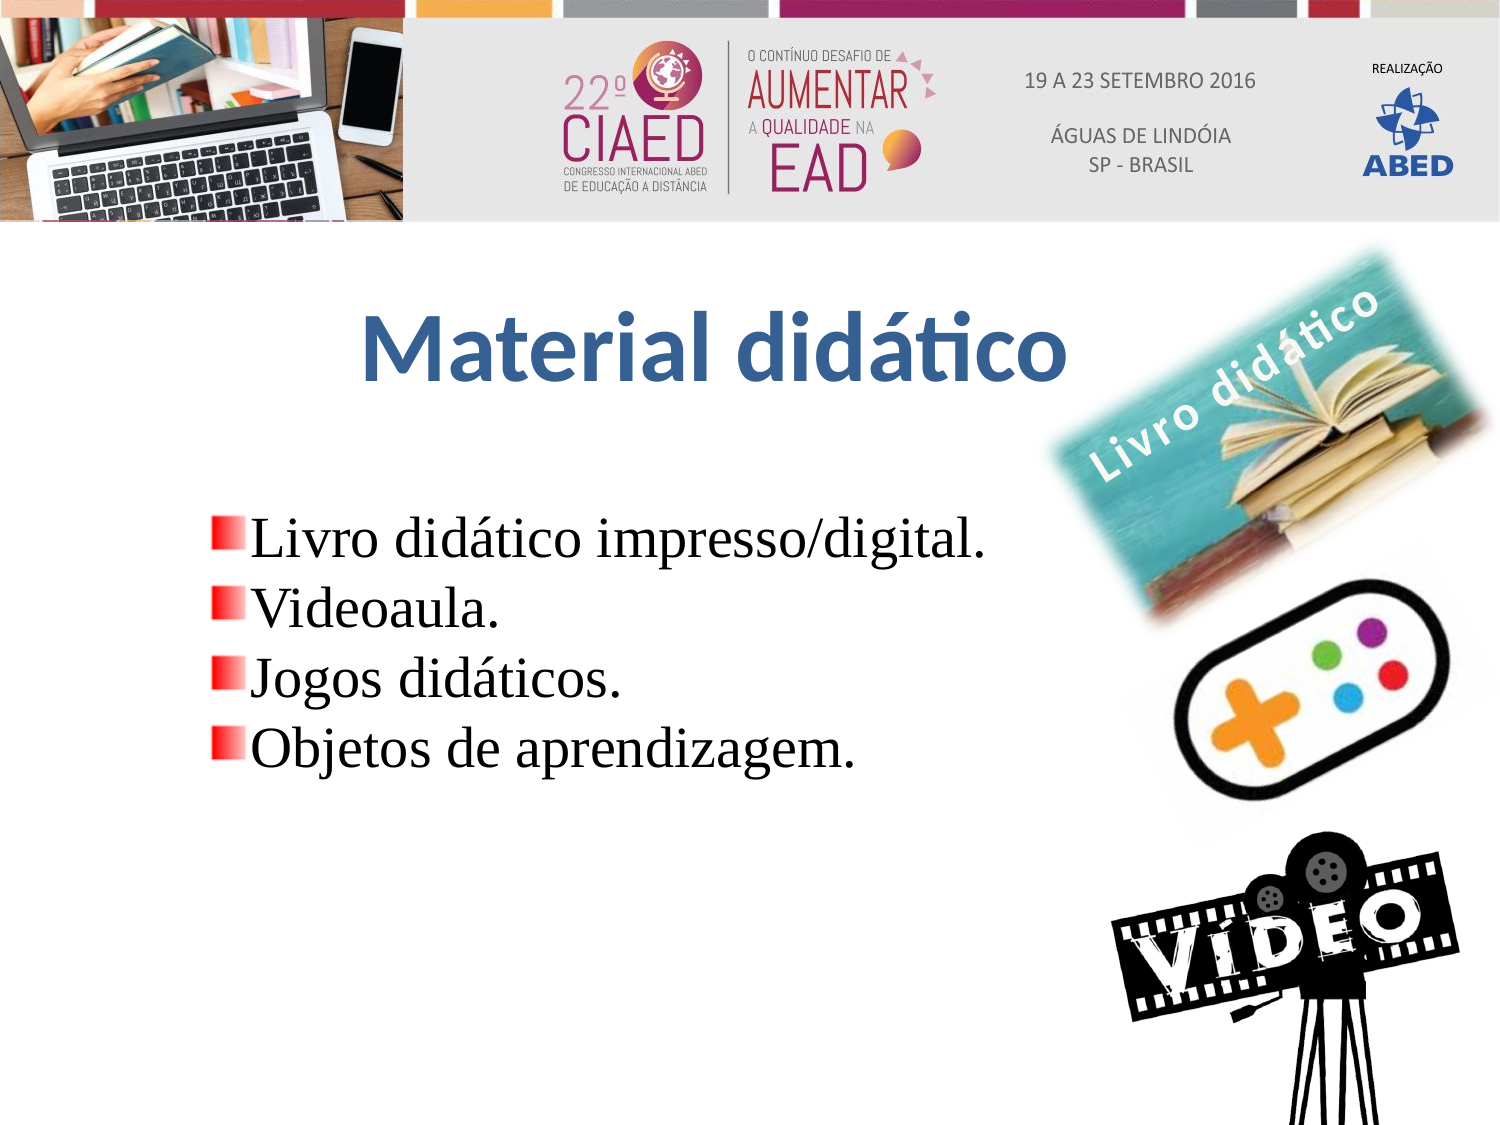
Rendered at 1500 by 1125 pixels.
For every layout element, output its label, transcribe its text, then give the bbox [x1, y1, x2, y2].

text_box Material didático [93, 273, 1336, 409]
text_box Livro didático [1331, 230, 1442, 309]
picture [1052, 310, 1500, 1125]
picture [209, 513, 251, 555]
picture [0, 0, 1500, 222]
picture [209, 723, 251, 765]
text_box Livro didático impresso/digital. Videoaula. Jogos didáticos. Objetos de aprendizagem. [194, 491, 1164, 857]
picture [209, 653, 251, 695]
picture [209, 583, 251, 625]
